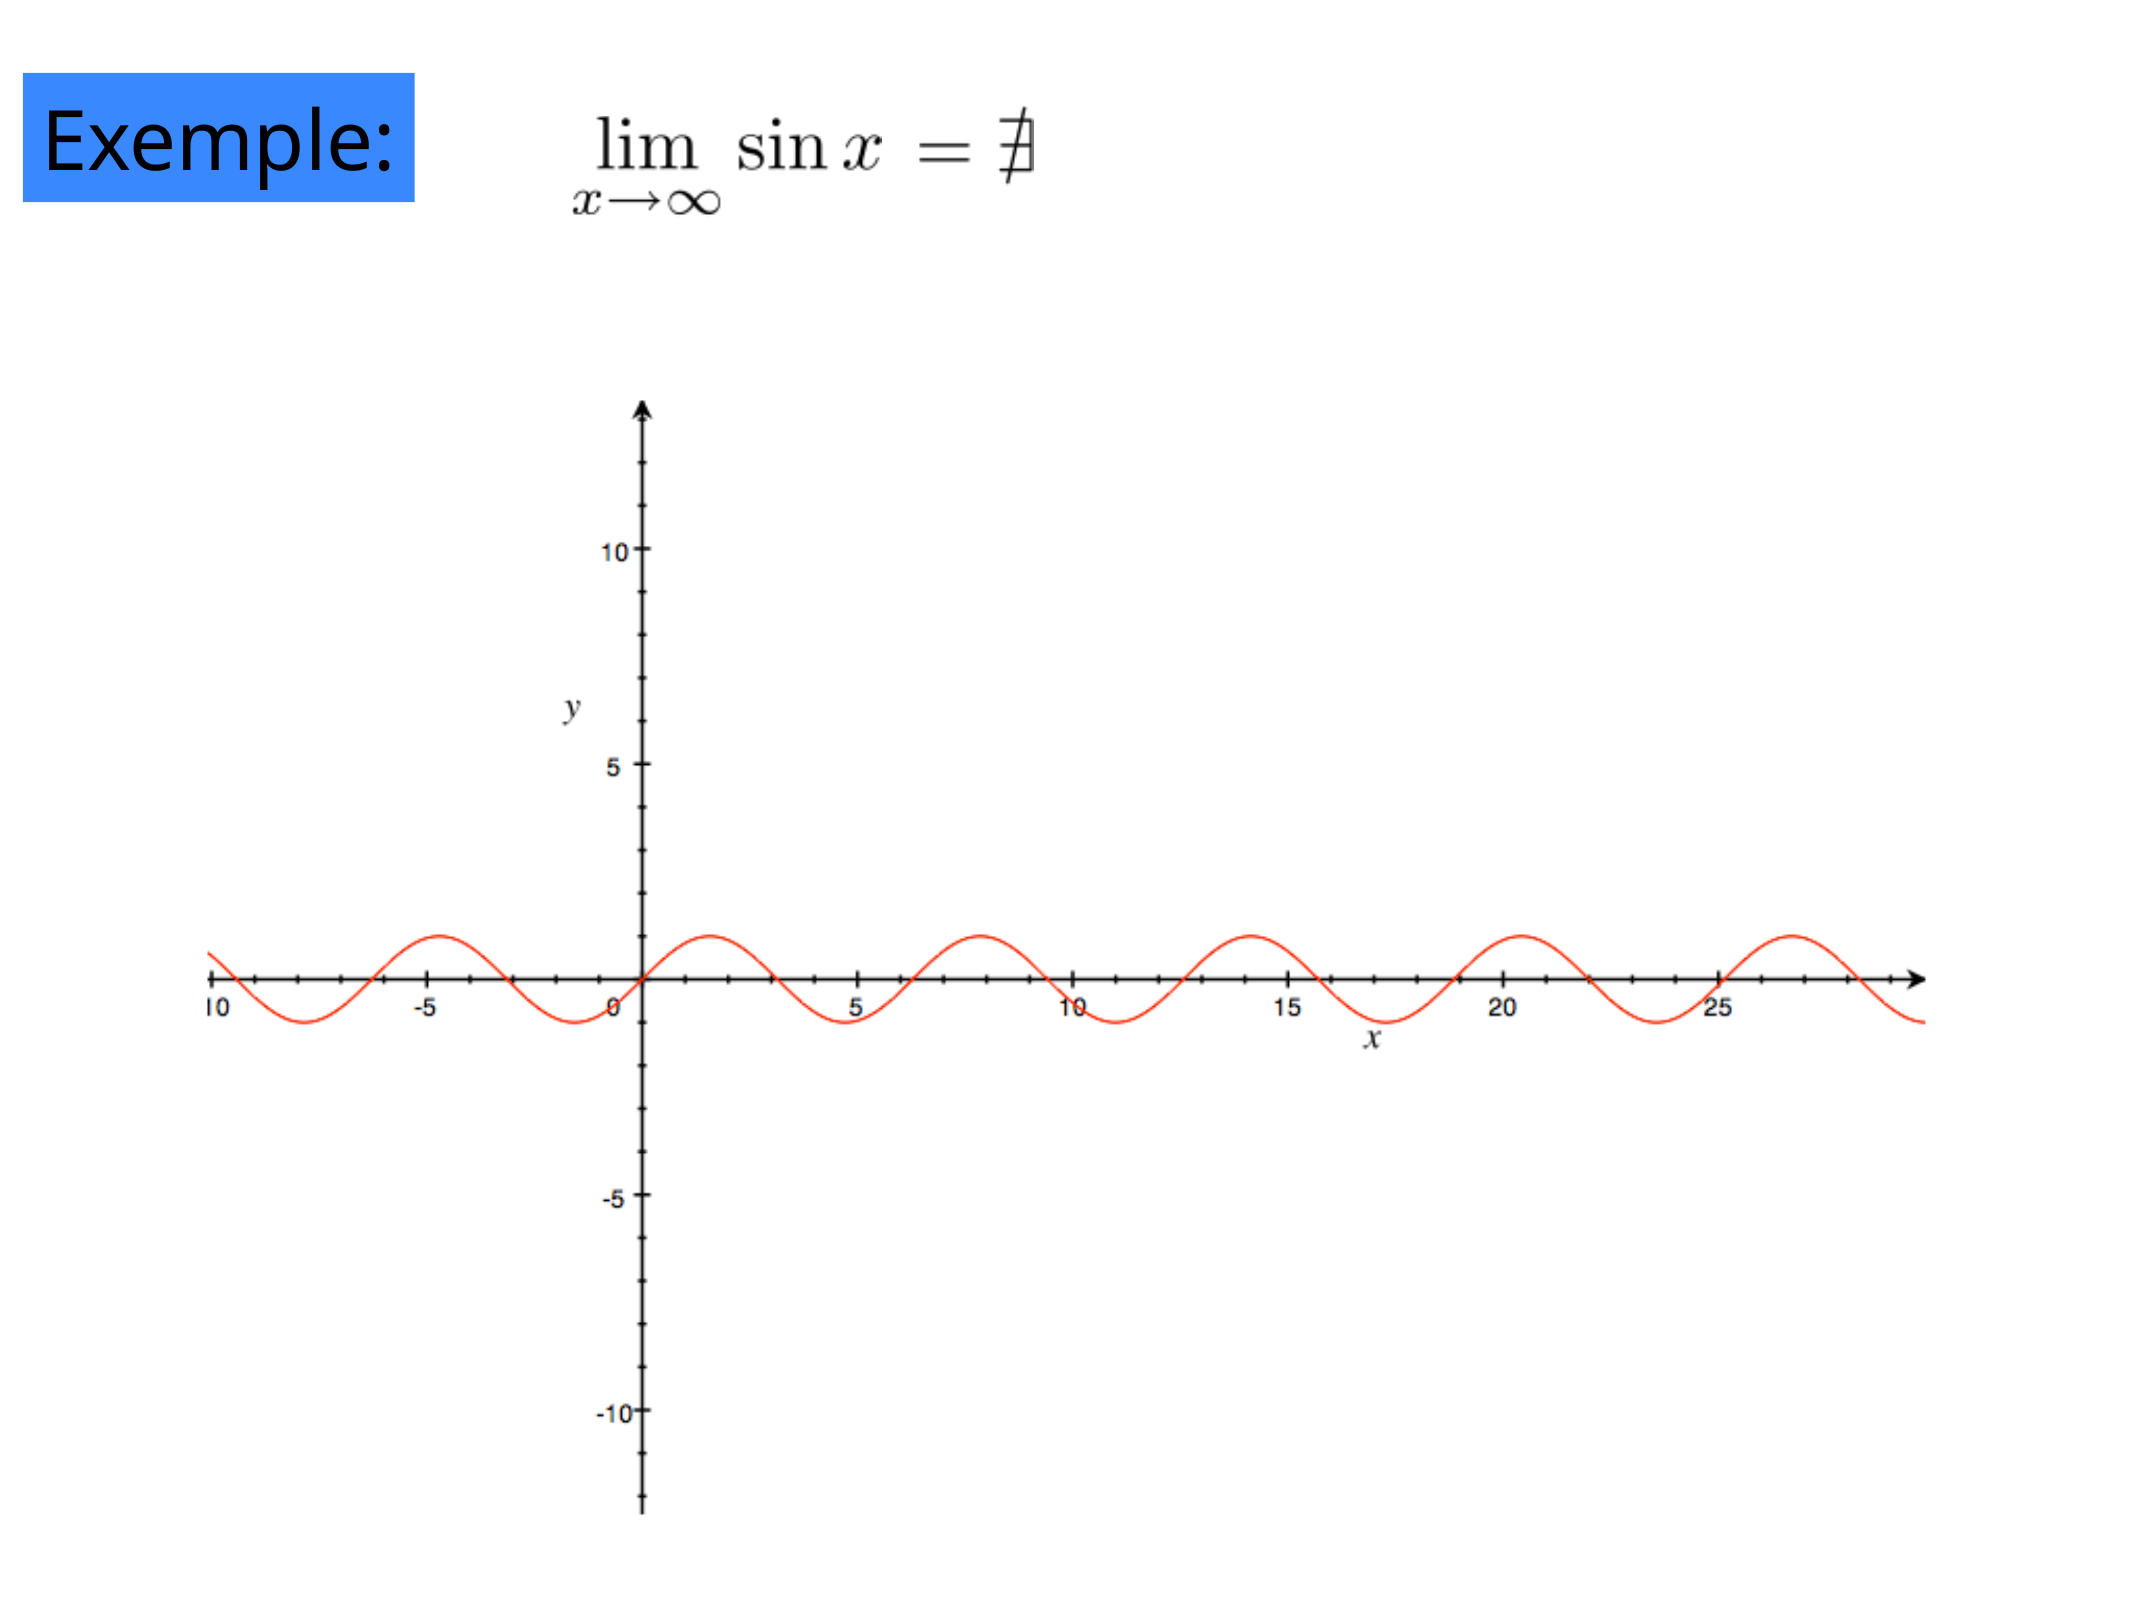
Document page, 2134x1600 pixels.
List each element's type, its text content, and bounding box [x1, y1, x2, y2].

picture [918, 105, 1034, 186]
picture [206, 399, 1928, 1517]
picture [572, 116, 882, 217]
list Exemple: [21, 71, 417, 204]
